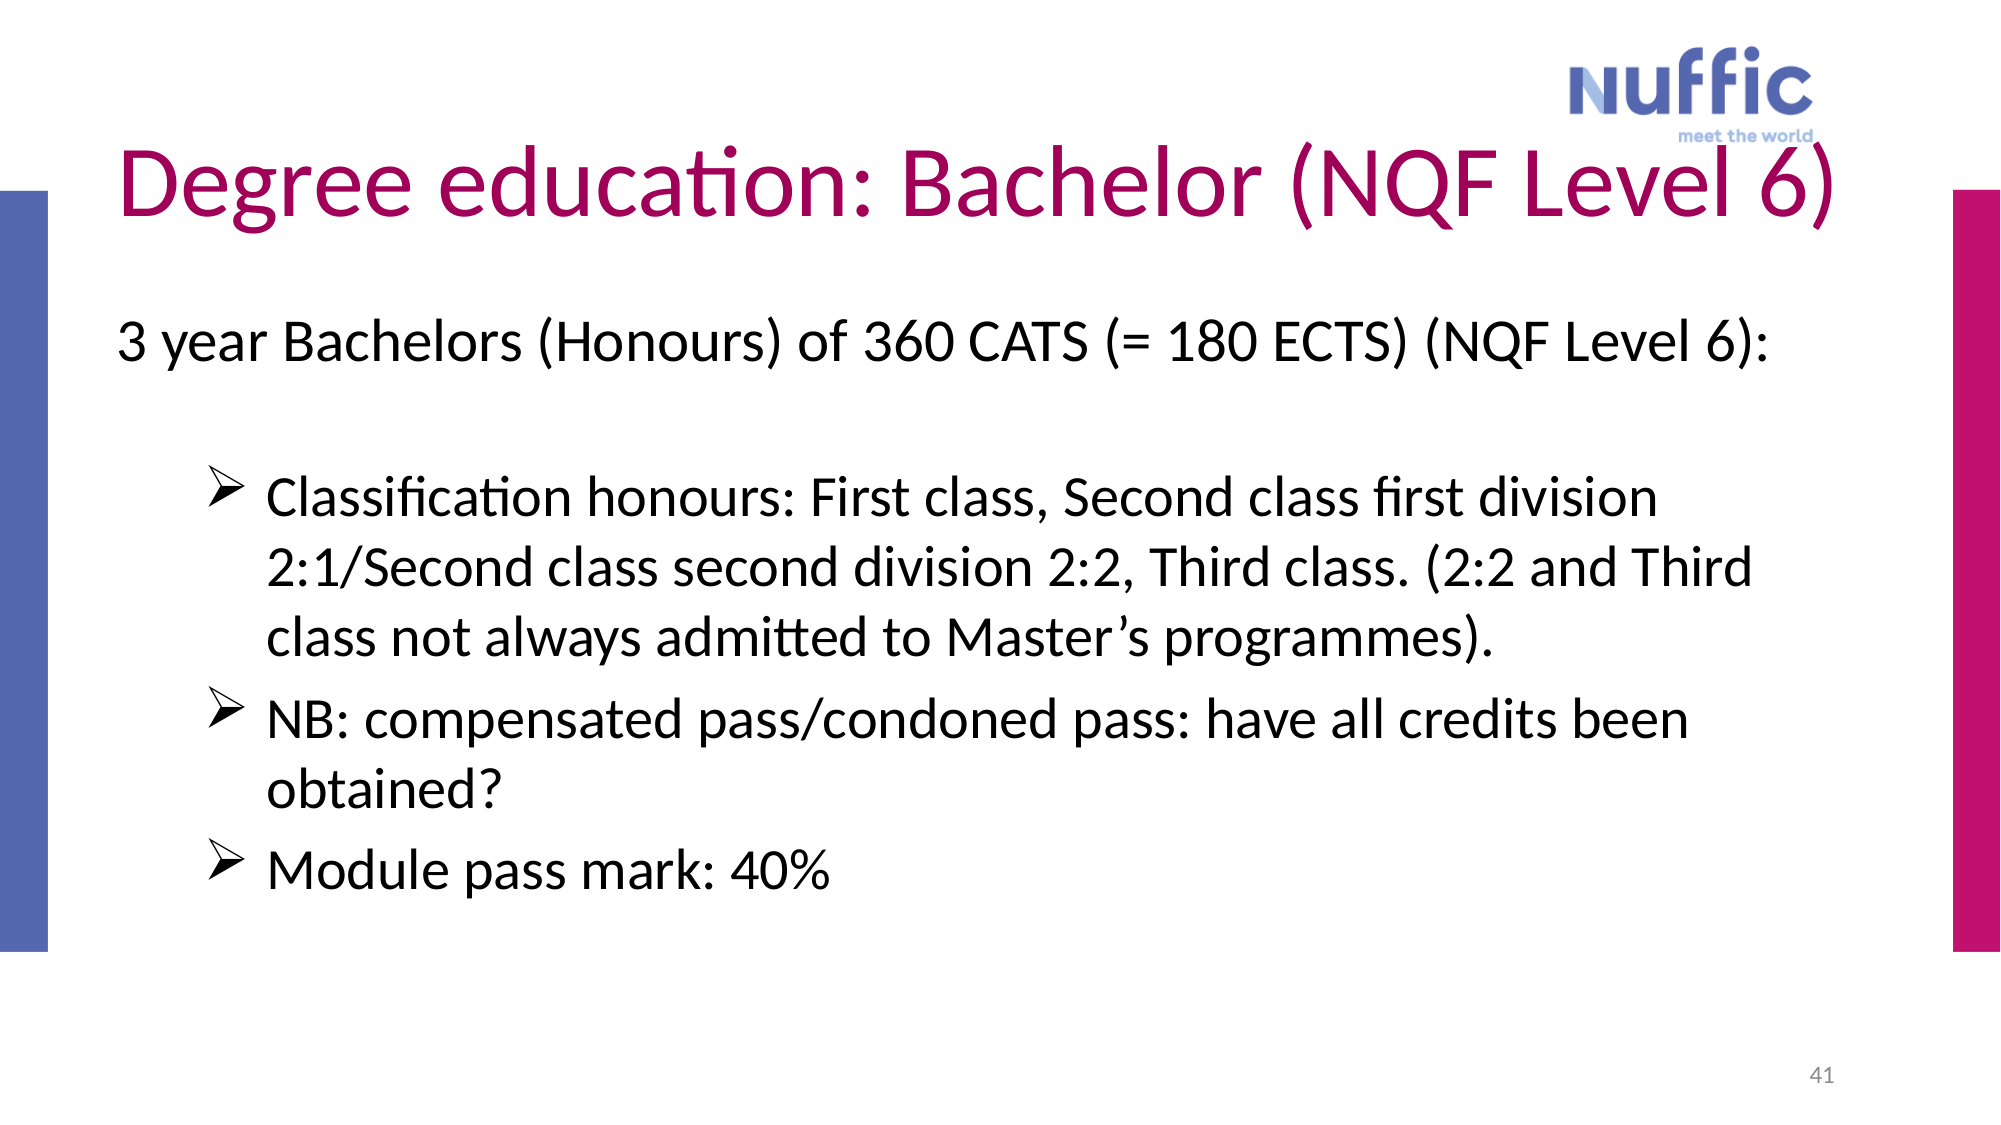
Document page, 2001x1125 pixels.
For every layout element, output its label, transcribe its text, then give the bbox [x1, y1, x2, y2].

picture [0, 0, 2001, 1125]
slide_number 41 [1633, 1038, 1850, 1113]
title Degree education: Bachelor (NQF Level 6) [117, 114, 1901, 351]
list 3 year Bachelors (Honours) of 360 CATS (= 180 ECTS) (NQF Level 6): Classification honours: First class, Second class first division 2:1/Second class second division 2:2, Third class. (2:2 and Third class not always admitted to Master’s programmes). NB: compensated pass/condoned pass: have all credits been obtained? Module pass mark: 40% [63, 293, 1883, 1038]
